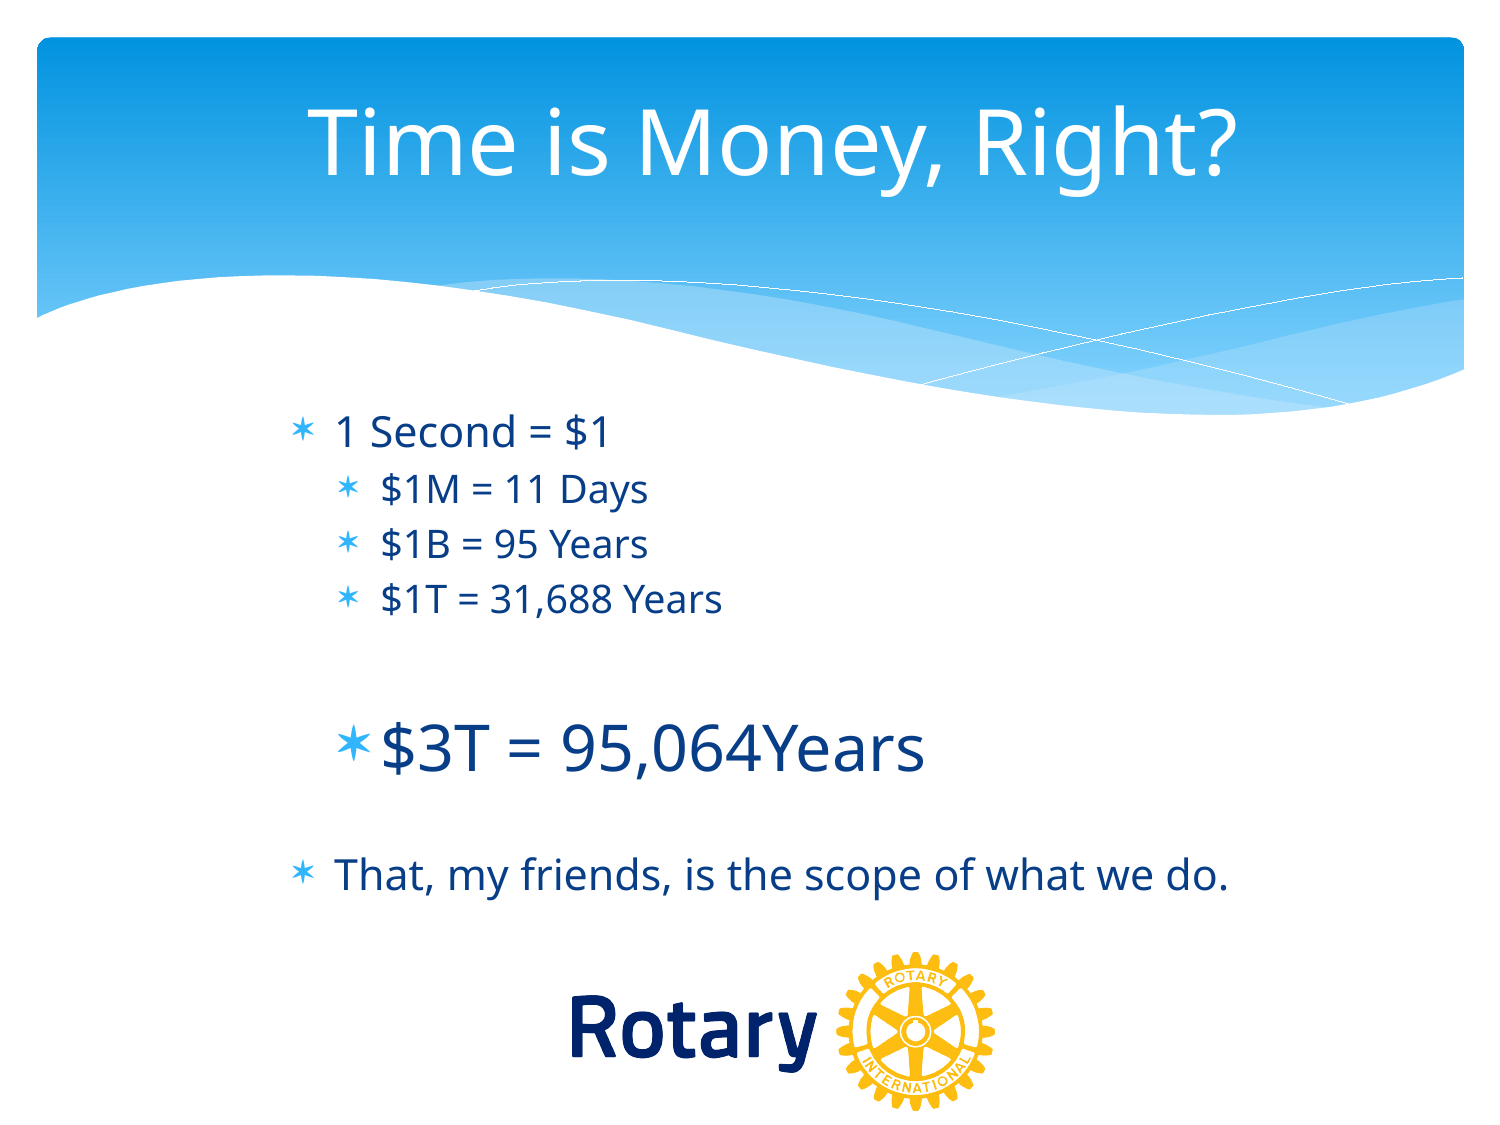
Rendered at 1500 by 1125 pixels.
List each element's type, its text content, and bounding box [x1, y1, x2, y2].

picture [572, 952, 995, 1111]
list 1 Second = $1 $1M = 11 Days $1B = 95 Years $1T = 31,688 Years $3T = 95,064Years That, my friends, is the scope of what we do. [277, 397, 1247, 929]
title Time is Money, Right? [102, 45, 1445, 233]
